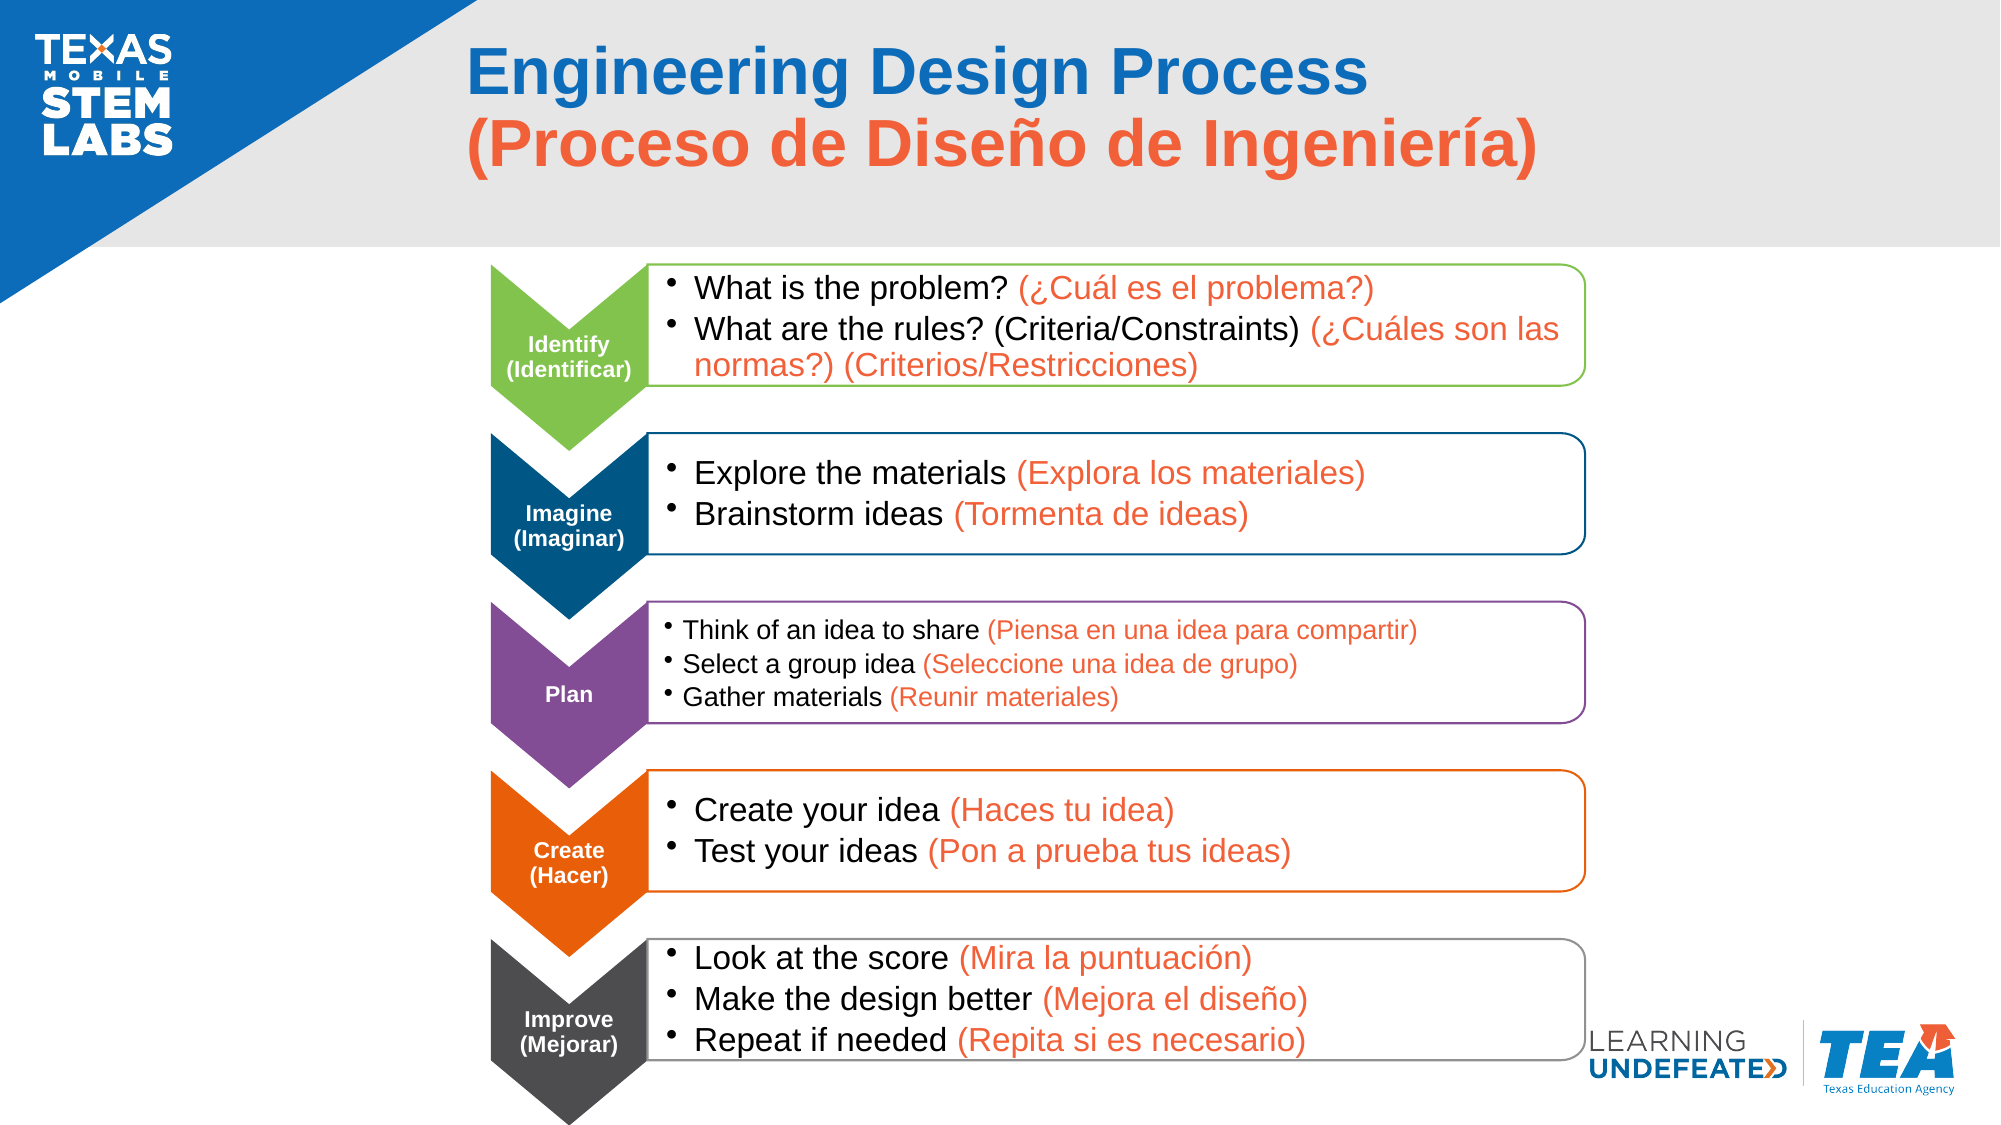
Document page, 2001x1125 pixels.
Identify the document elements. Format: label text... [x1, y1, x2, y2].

picture [35, 34, 173, 160]
title Engineering Design Process (Proceso de Diseño de Ingeniería) [450, 0, 1906, 218]
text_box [490, 264, 1586, 1125]
picture [1590, 1020, 1957, 1096]
